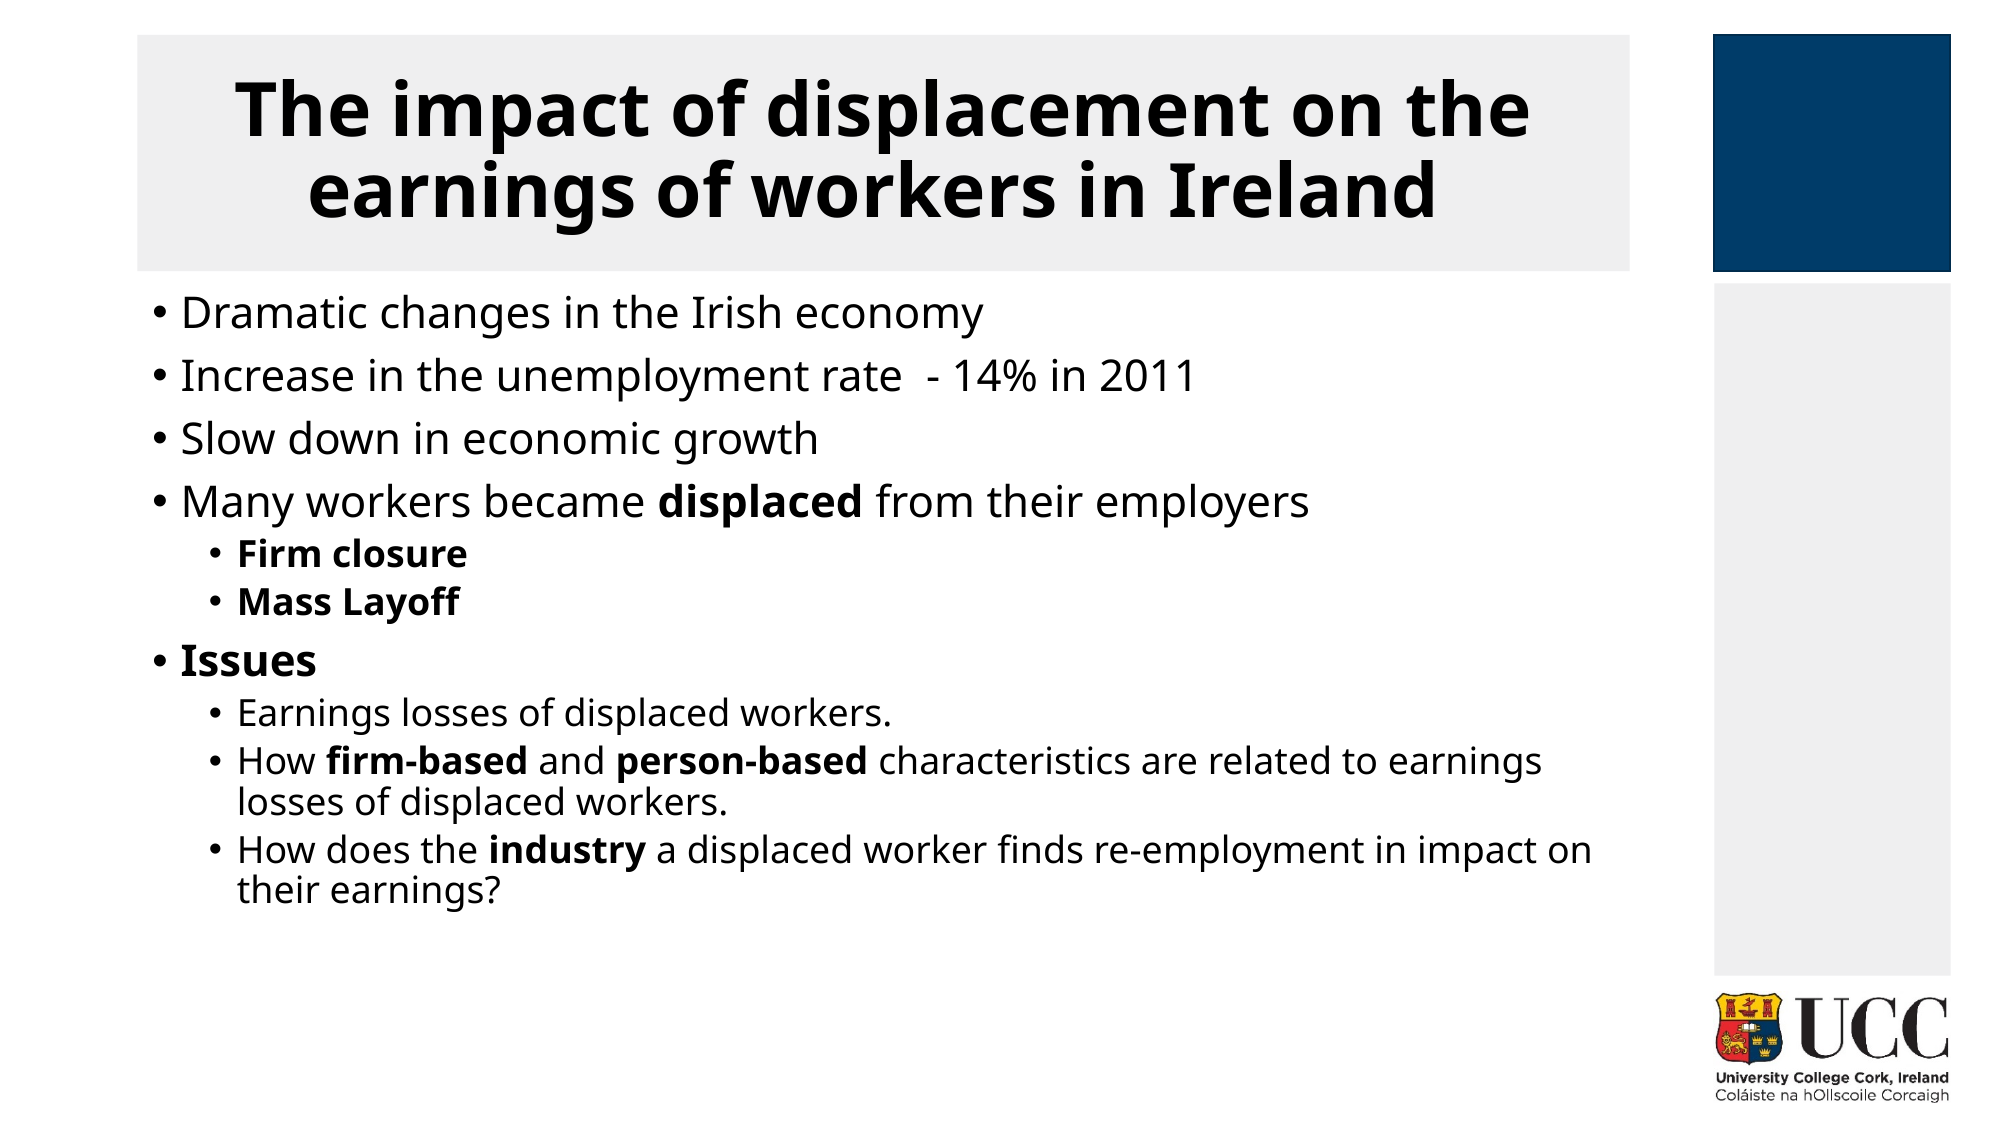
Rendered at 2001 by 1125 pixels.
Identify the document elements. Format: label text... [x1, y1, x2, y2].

list Dramatic changes in the Irish economy Increase in the unemployment rate - 14% in 2011 Slow down in economic growth Many workers became displaced from their employers Firm closure Mass Layoff Issues Earnings losses of displaced workers. How firm-based and person-based characteristics are related to earnings losses of displaced workers. How does the industry a displaced worker finds re-employment in impact on their earnings? [137, 283, 1630, 976]
title The impact of displacement on the earnings of workers in Ireland [137, 34, 1630, 272]
picture [1713, 991, 1951, 1103]
